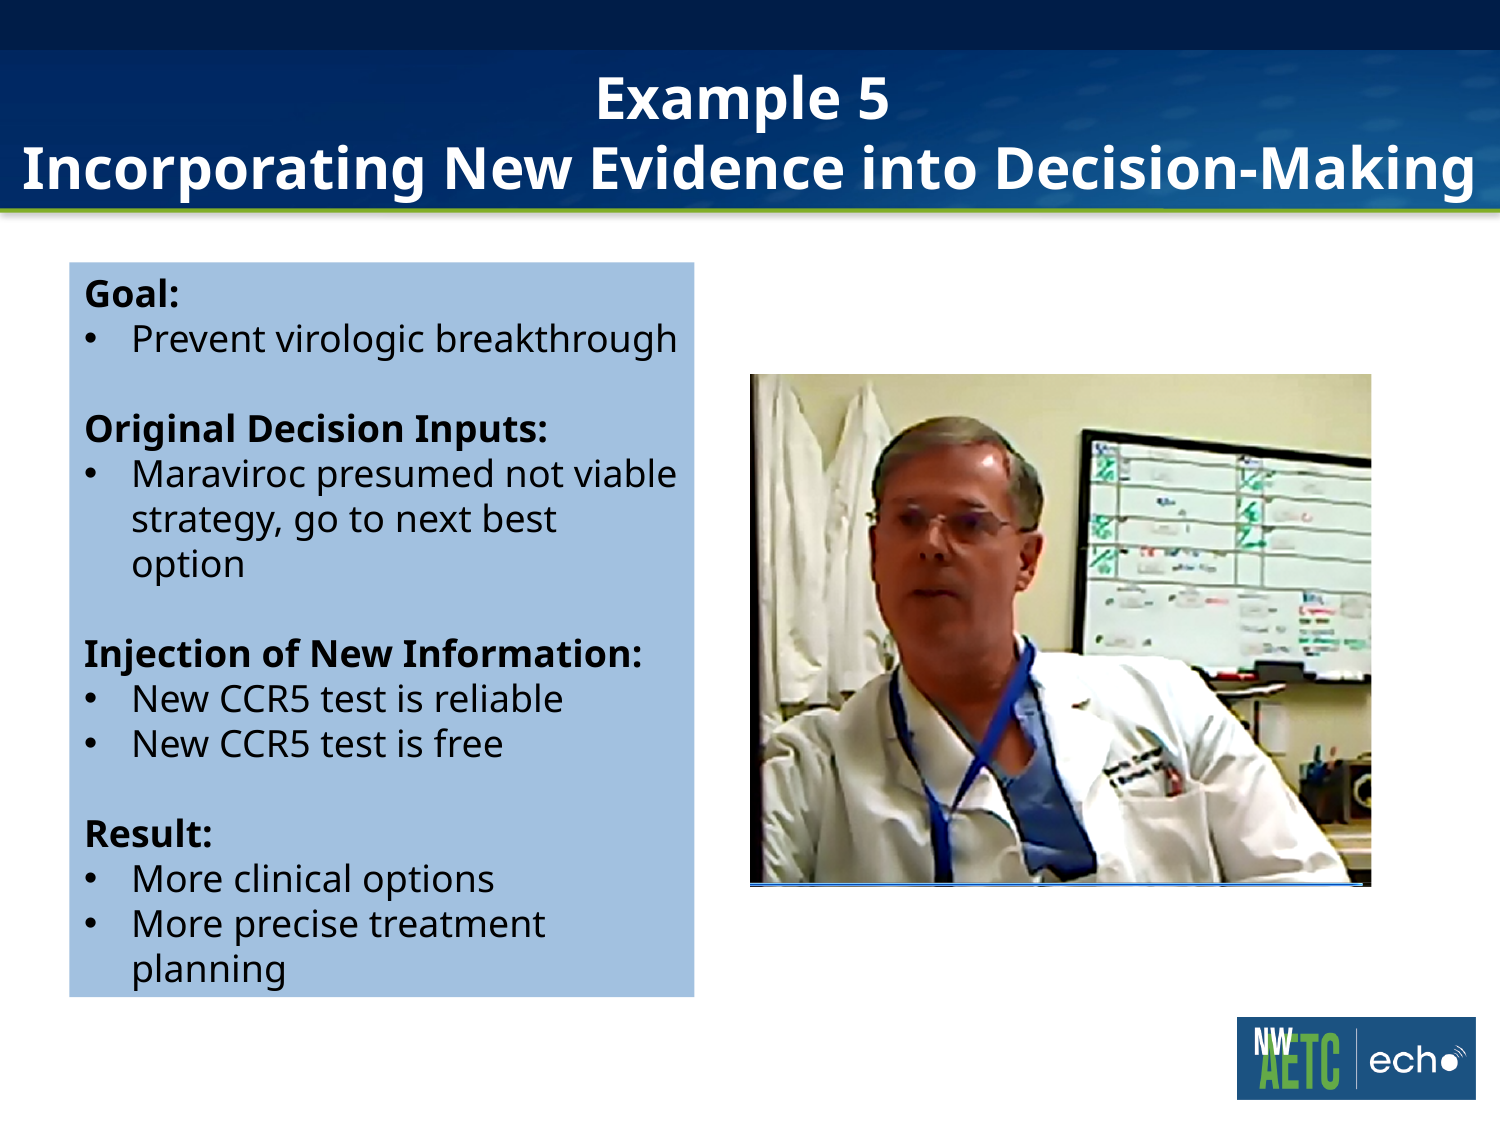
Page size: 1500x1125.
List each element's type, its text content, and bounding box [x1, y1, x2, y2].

title Example 5 Incorporating New Evidence into Decision-Making [0, 50, 1500, 213]
picture [1237, 1017, 1476, 1100]
text_box Goal: Prevent virologic breakthrough Original Decision Inputs: Maraviroc presumed not viable strategy, go to next best option Injection of New Information: New CCR5 test is reliable New CCR5 test is free Result: More clinical options More precise treatment planning [69, 262, 695, 998]
picture [749, 374, 1372, 887]
